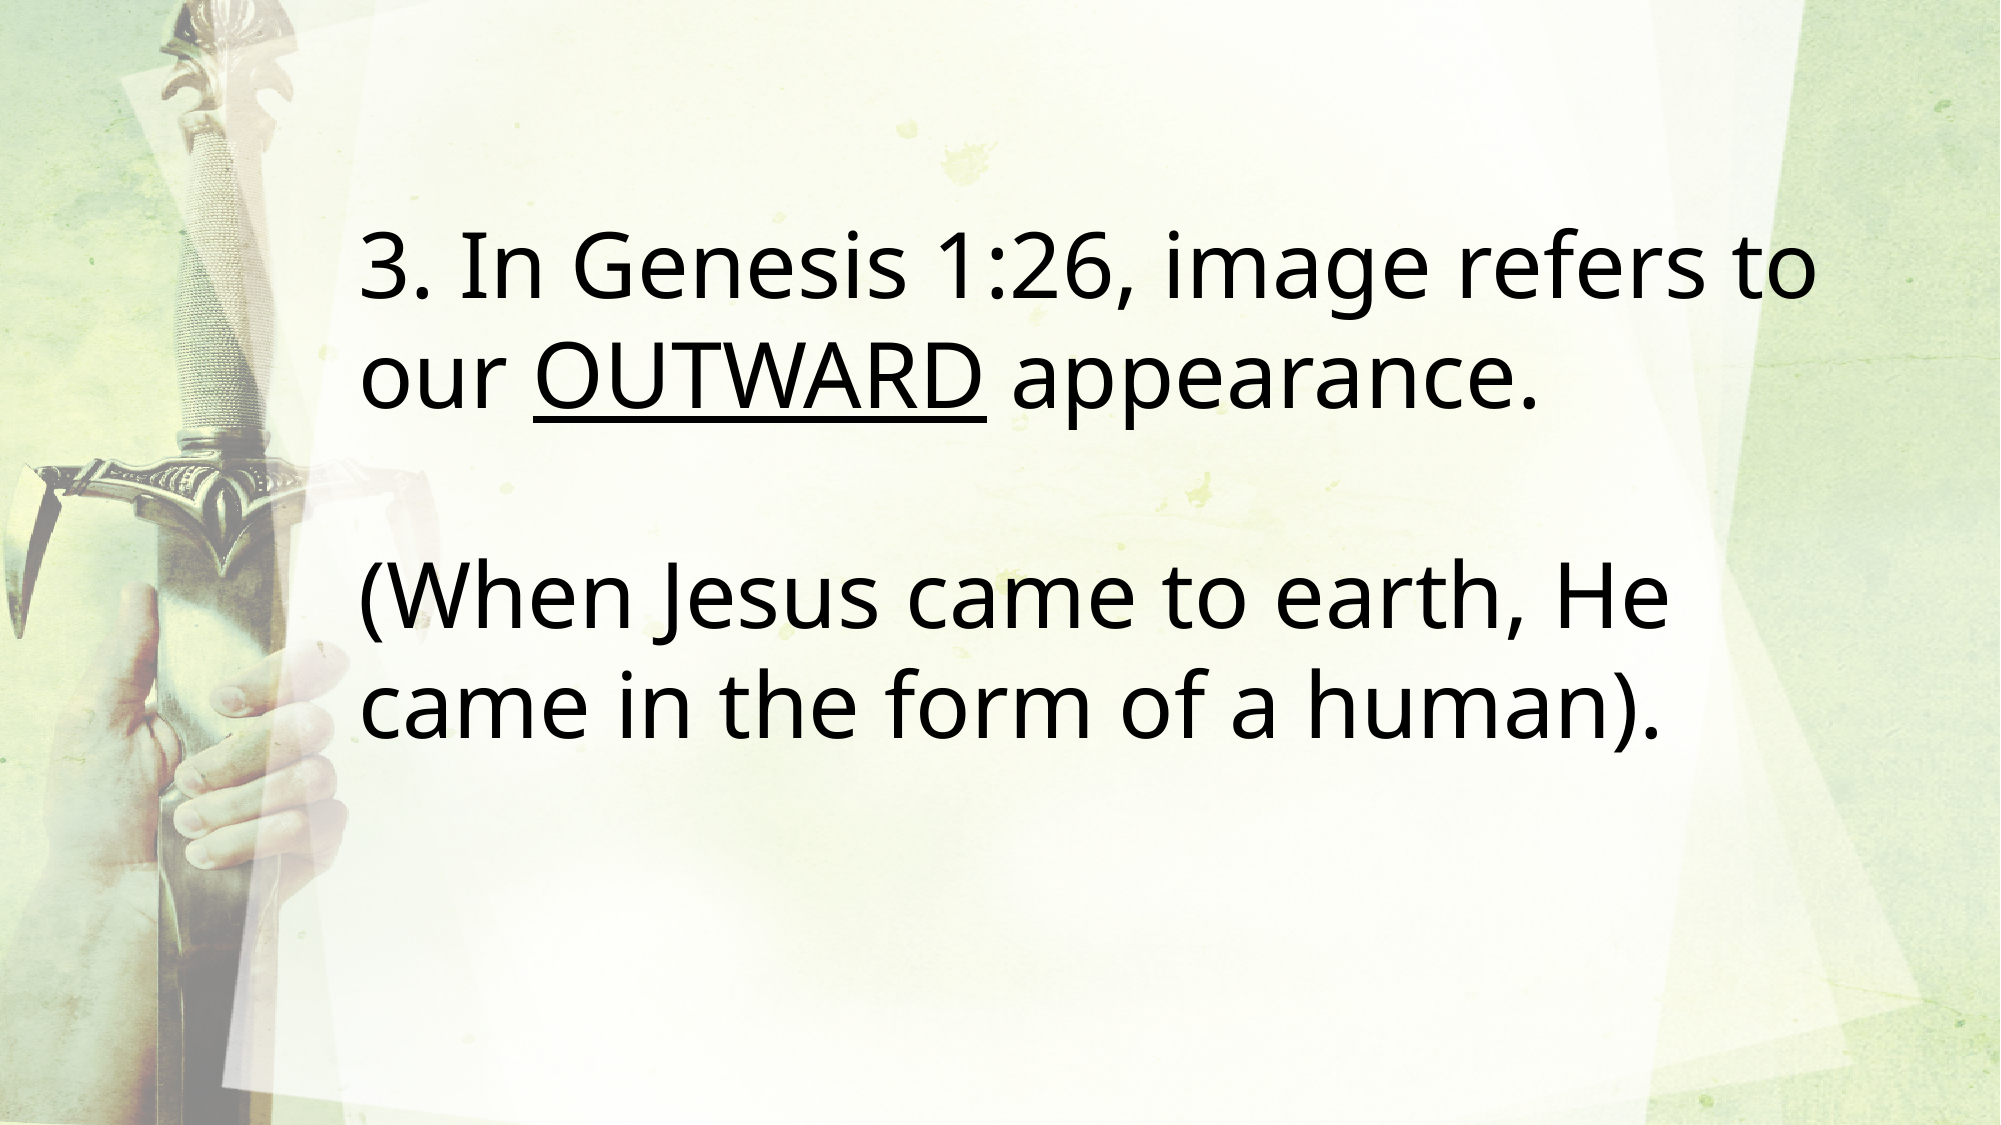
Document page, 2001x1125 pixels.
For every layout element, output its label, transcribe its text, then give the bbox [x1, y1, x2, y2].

text_box 3. In Genesis 1:26, image refers to our OUTWARD appearance. (When Jesus came to earth, He came in the form of a human). [343, 199, 1882, 985]
